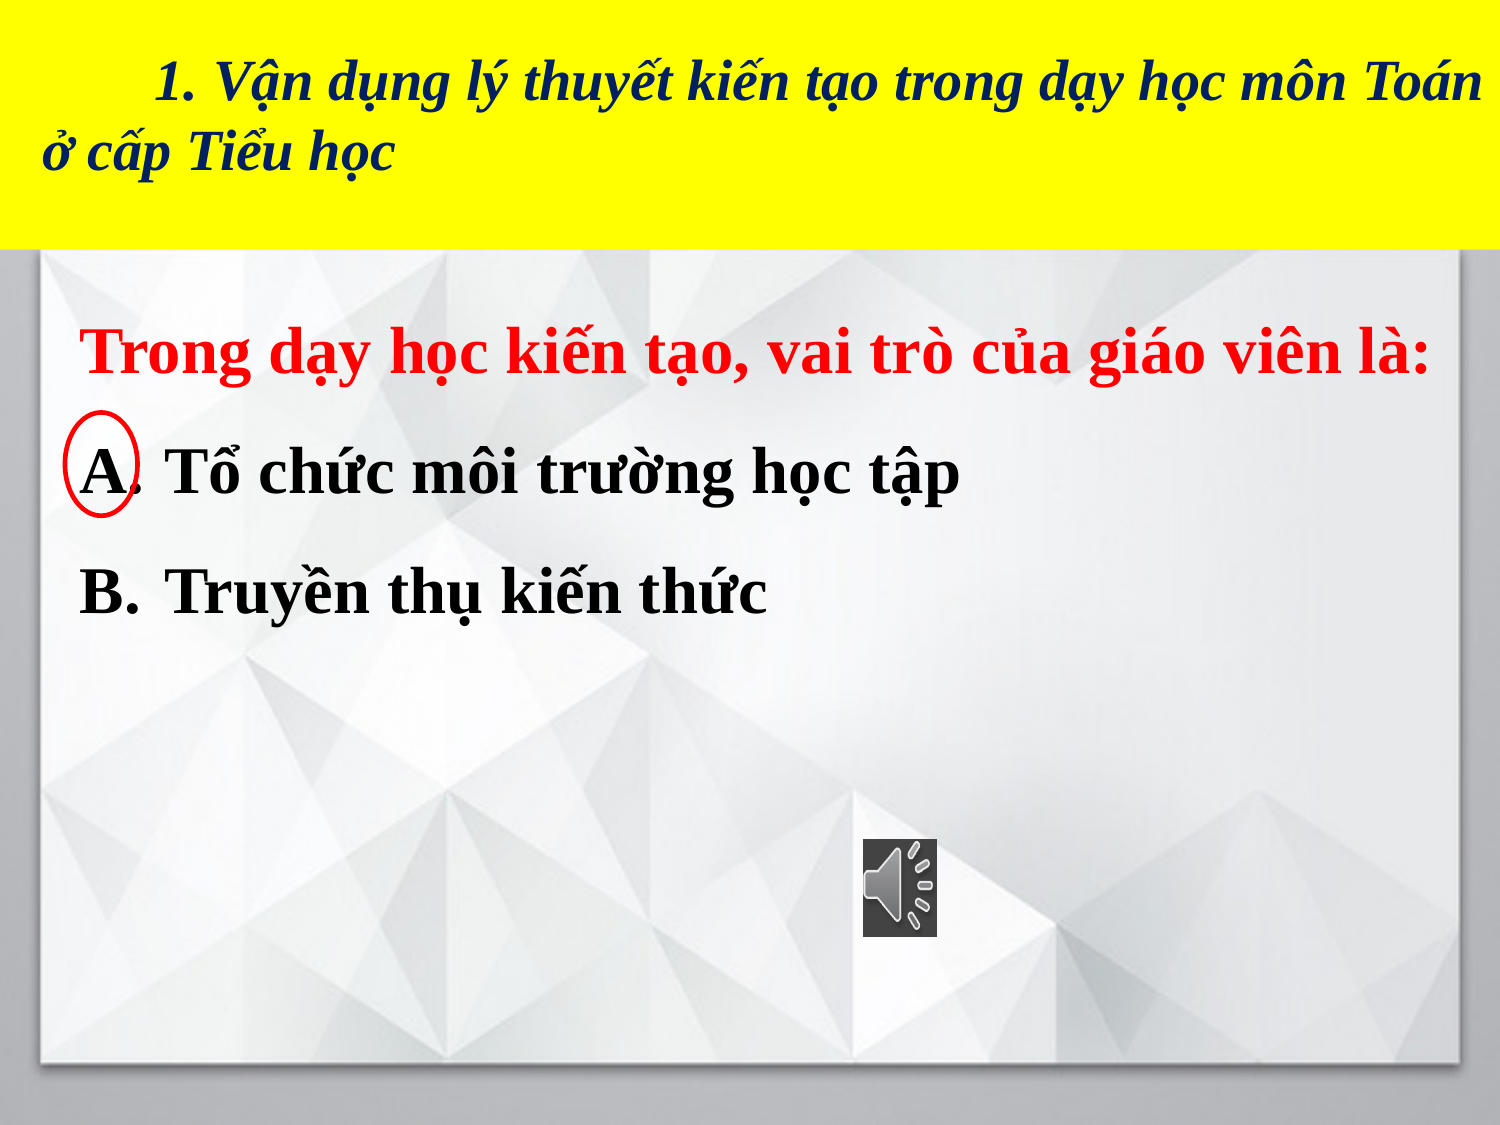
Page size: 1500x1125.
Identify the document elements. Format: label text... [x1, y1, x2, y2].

picture [0, 249, 1500, 1125]
text_box 1. Vận dụng lý thuyết kiến tạo trong dạy học môn Toán ở cấp Tiểu học [0, 0, 1500, 249]
